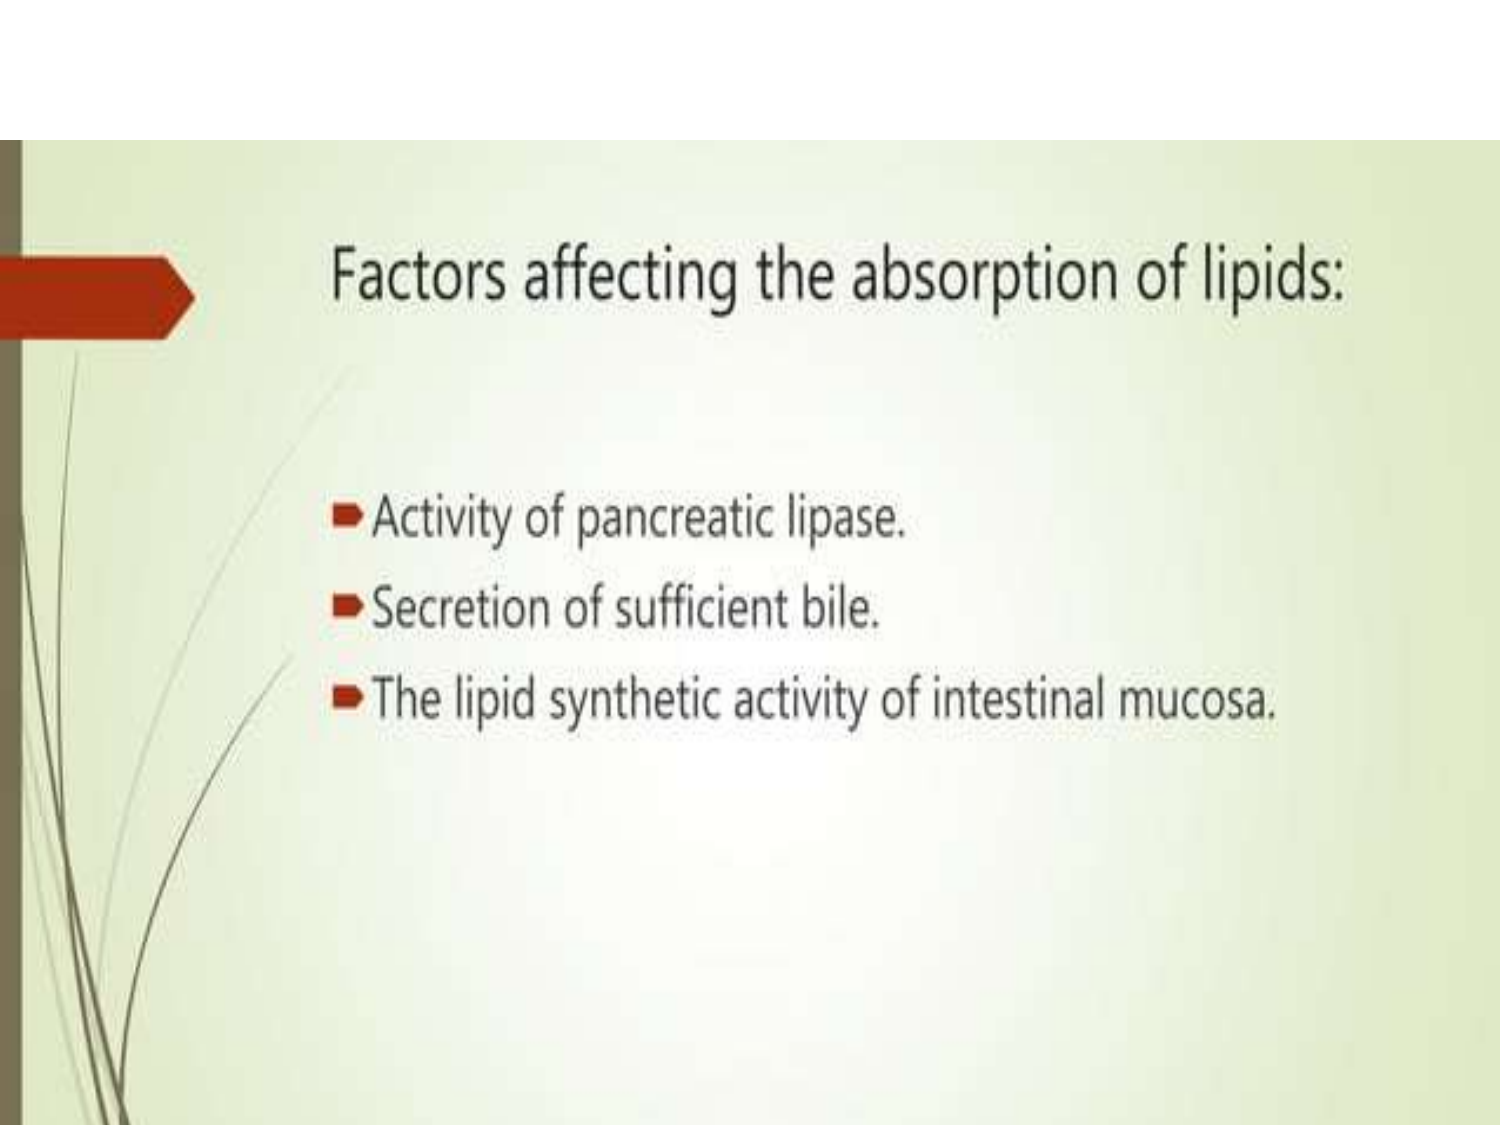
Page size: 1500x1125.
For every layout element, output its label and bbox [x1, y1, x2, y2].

picture [0, 139, 1500, 1125]
